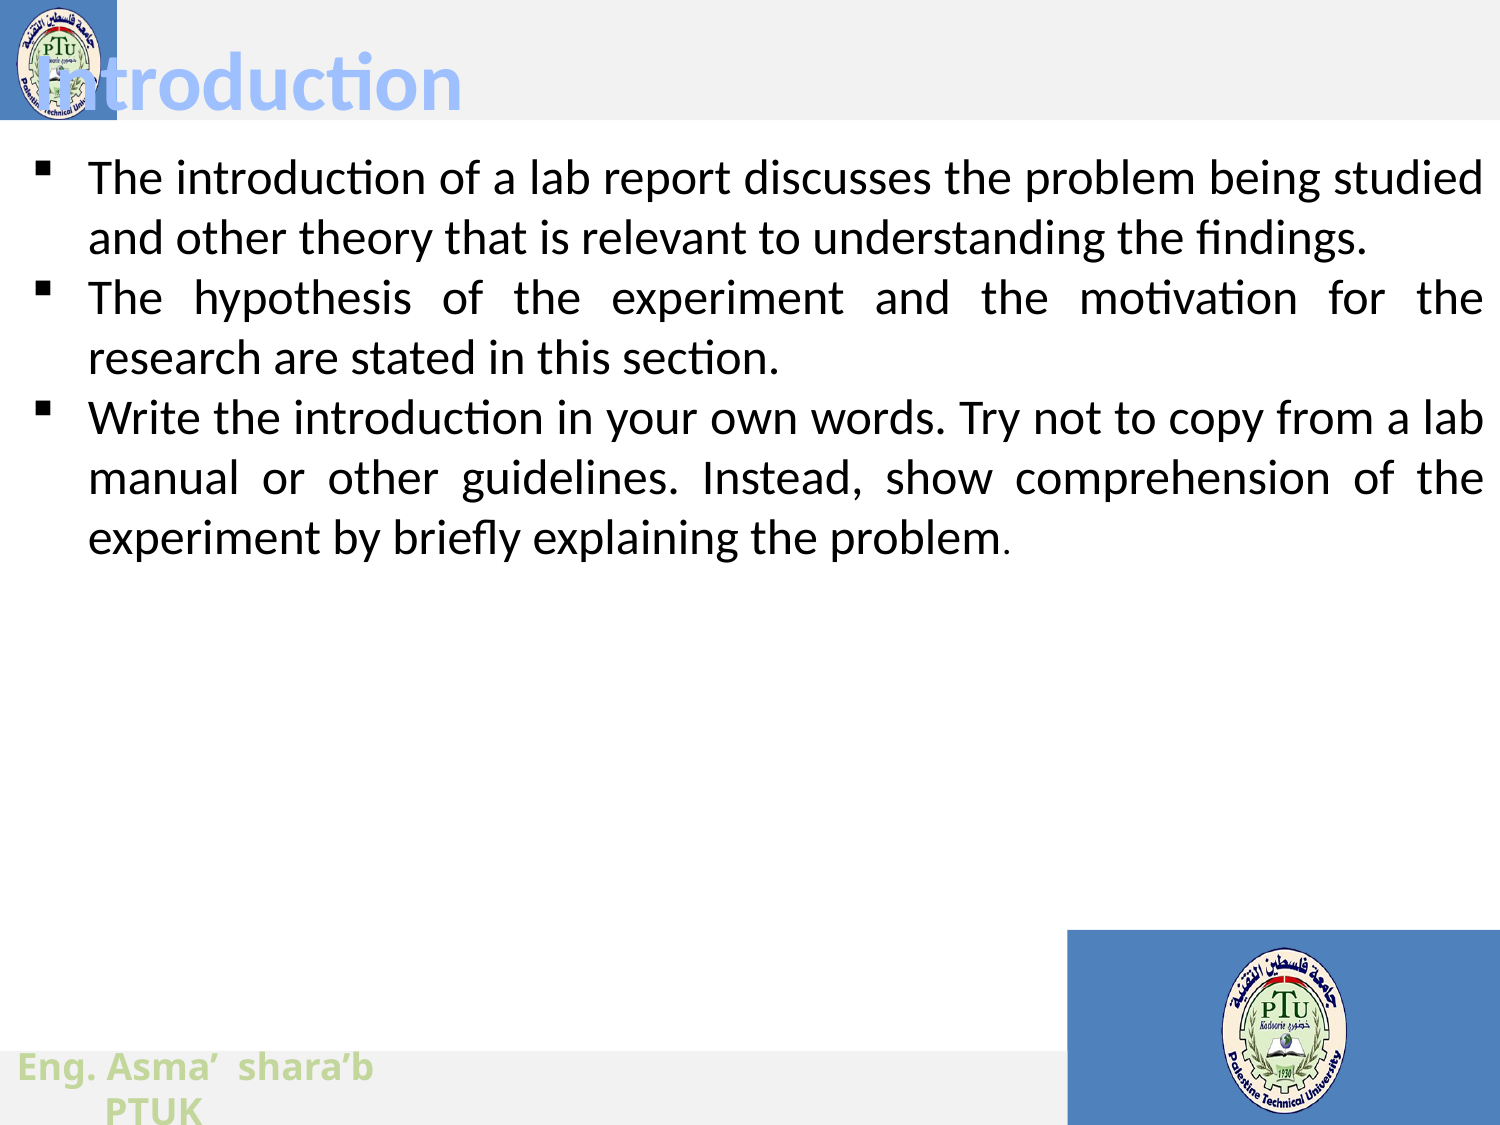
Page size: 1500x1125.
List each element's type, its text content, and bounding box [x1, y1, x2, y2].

picture [16, 7, 101, 121]
text_box [115, 0, 1500, 122]
text_box [1067, 929, 1500, 1125]
text_box Eng. Asma’ shara’b PTUK [0, 1049, 1069, 1125]
picture [1221, 946, 1347, 1114]
text_box Introduction [104, 9, 1347, 118]
text_box The introduction of a lab report discusses the problem being studied and other theory that is relevant to understanding the findings. The hypothesis of the experiment and the motivation for the research are stated in this section. Write the introduction in your own words. Try not to copy from a lab manual or other guidelines. Instead, show comprehension of the experiment by briefly explaining the problem. [16, 137, 1500, 572]
text_box [0, 0, 115, 121]
